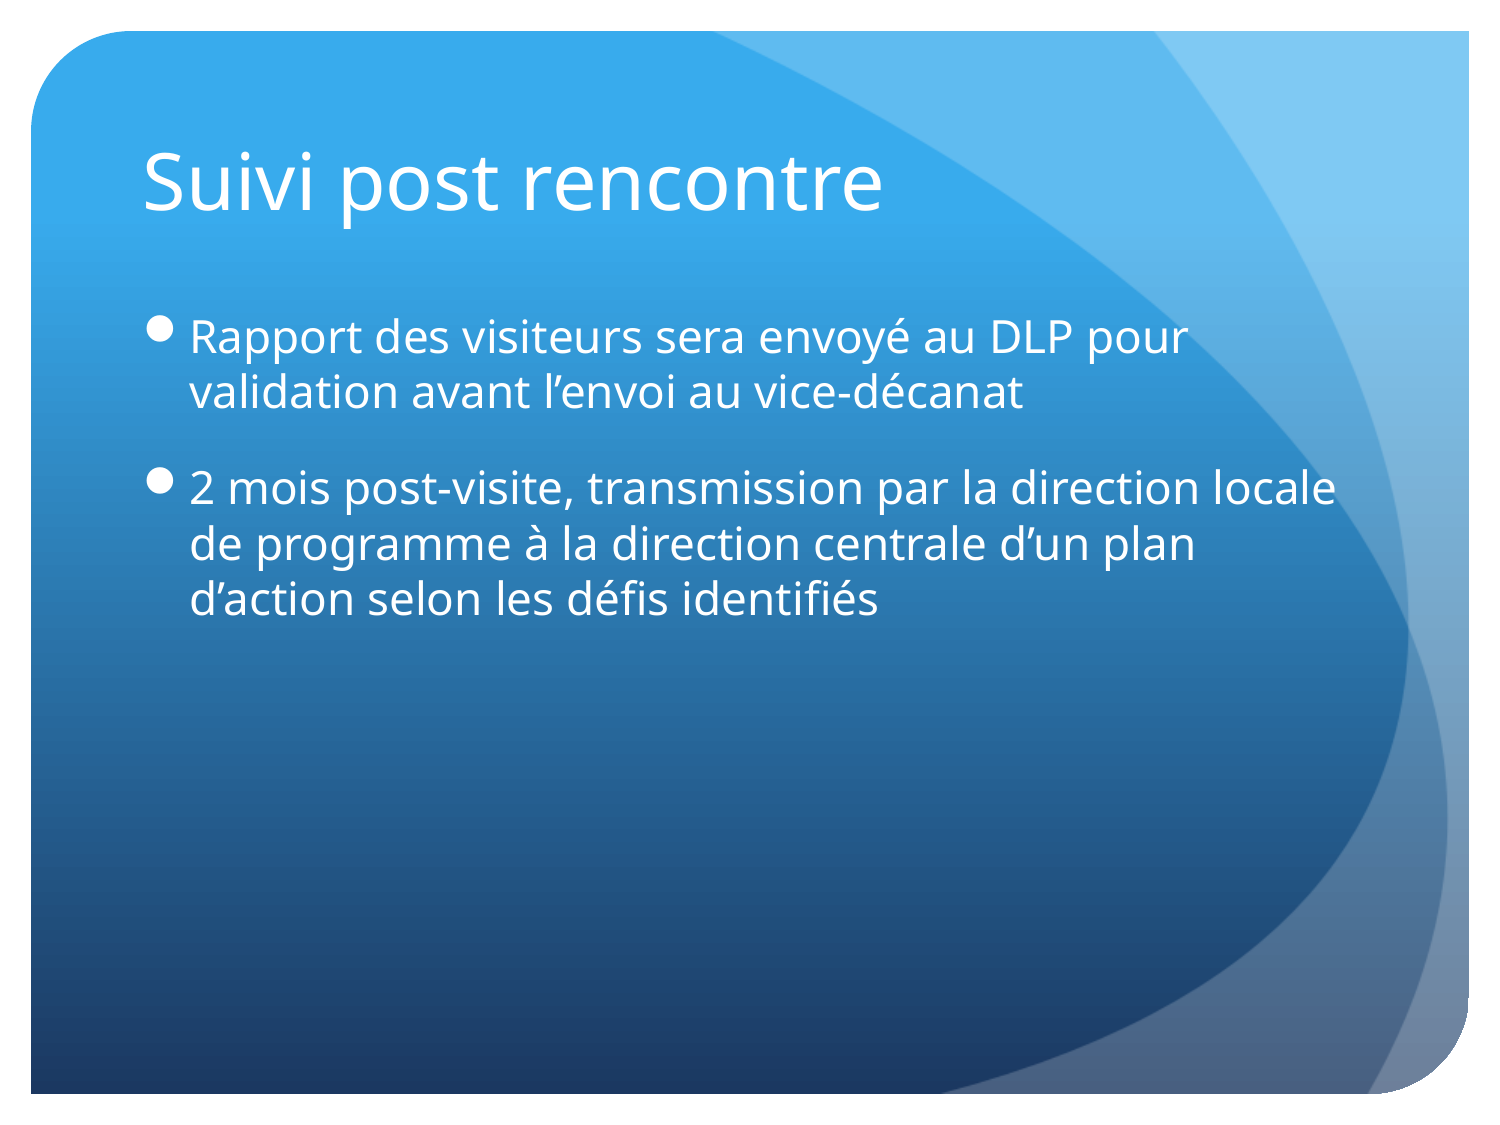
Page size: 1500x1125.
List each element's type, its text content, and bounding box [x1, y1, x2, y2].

picture [24, 30, 1473, 1094]
list Rapport des visiteurs sera envoyé au DLP pour validation avant l’envoi au vice-décanat 2 mois post-visite, transmission par la direction locale de programme à la direction centrale d’un plan d’action selon les défis identifiés [127, 299, 1372, 991]
title Suivi post rencontre [127, 62, 1372, 234]
